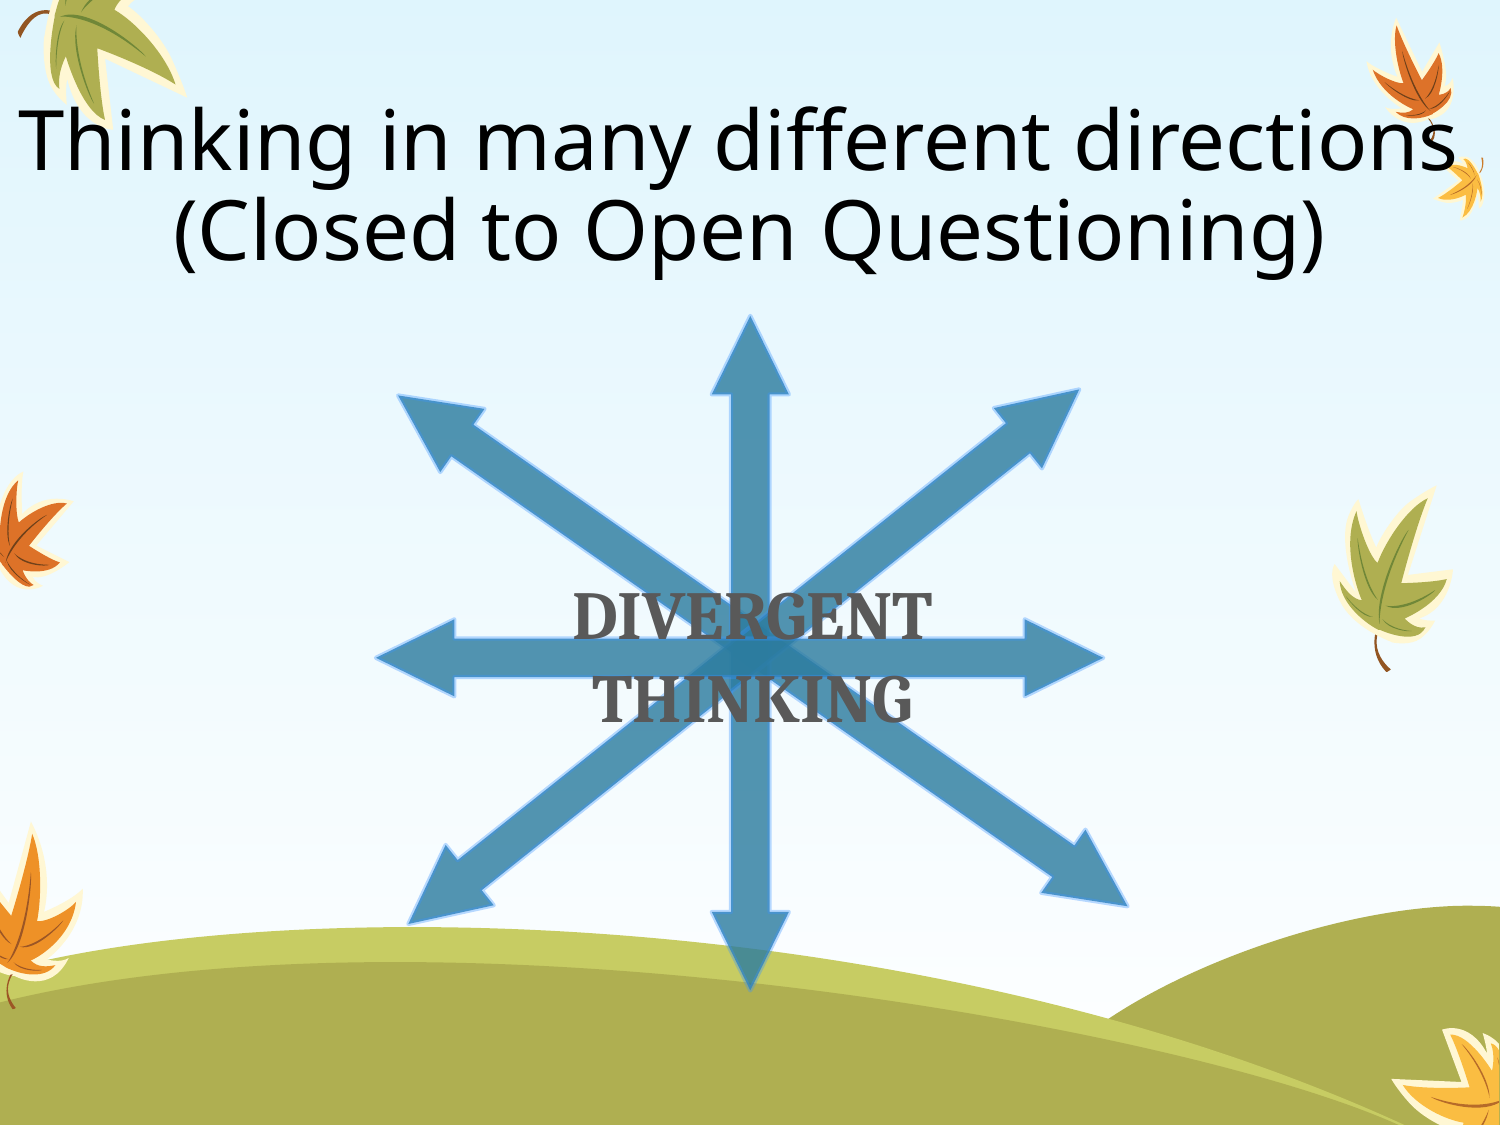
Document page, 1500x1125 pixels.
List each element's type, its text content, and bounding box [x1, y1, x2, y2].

title Thinking in many different directions (Closed to Open Questioning) [0, 24, 1500, 286]
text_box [314, 315, 1209, 991]
